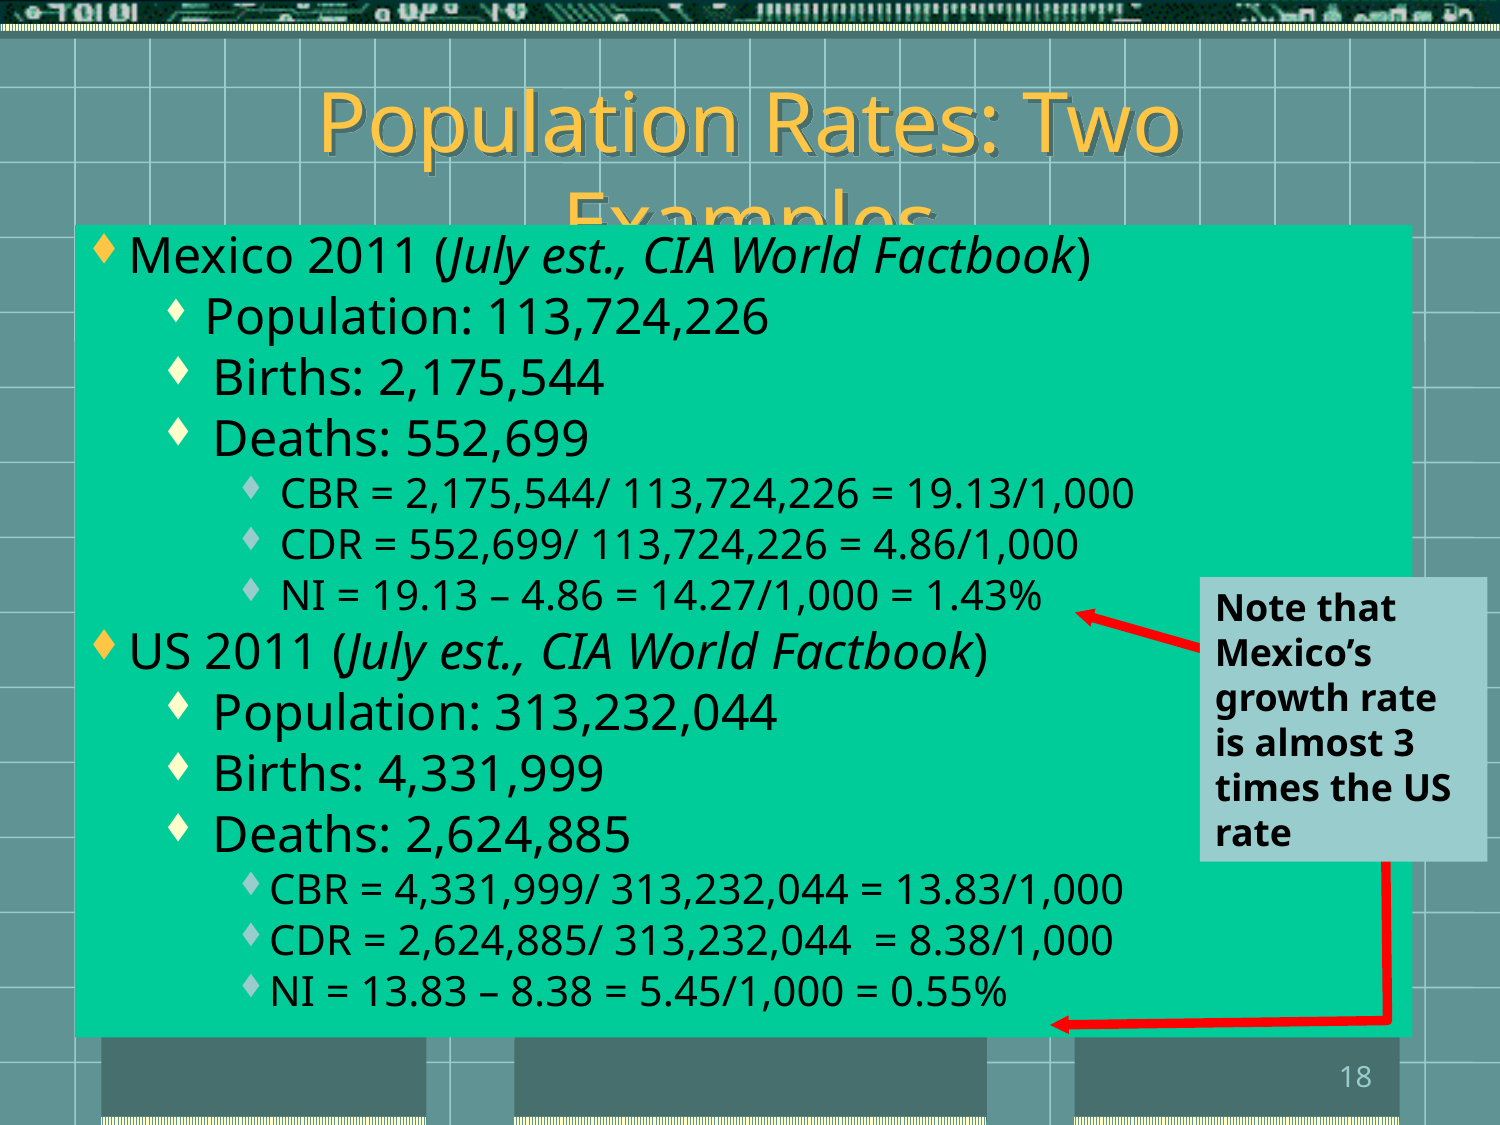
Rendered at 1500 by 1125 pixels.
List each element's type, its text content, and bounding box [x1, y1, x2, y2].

text_box [1074, 610, 1199, 649]
list Mexico 2011 (July est., CIA World Factbook) Population: 113,724,226 Births: 2,175,544 Deaths: 552,699 CBR = 2,175,544/ 113,724,226 = 19.13/1,000 CDR = 552,699/ 113,724,226 = 4.86/1,000 NI = 19.13 – 4.86 = 14.27/1,000 = 1.43% US 2011 (July est., CIA World Factbook) Population: 313,232,044 Births: 4,331,999 Deaths: 2,624,885 CBR = 4,331,999/ 313,232,044 = 13.83/1,000 CDR = 2,624,885/ 313,232,044 = 8.38/1,000 NI = 13.83 – 8.38 = 5.45/1,000 = 0.55% [75, 224, 1413, 1038]
title Population Rates: Two Examples [112, 99, 1388, 224]
slide_number 18 [1074, 1038, 1388, 1106]
picture [0, 0, 1500, 23]
text_box Note that Mexico’s growth rate is almost 3 times the US rate [1199, 577, 1488, 862]
text_box [1050, 862, 1388, 1029]
